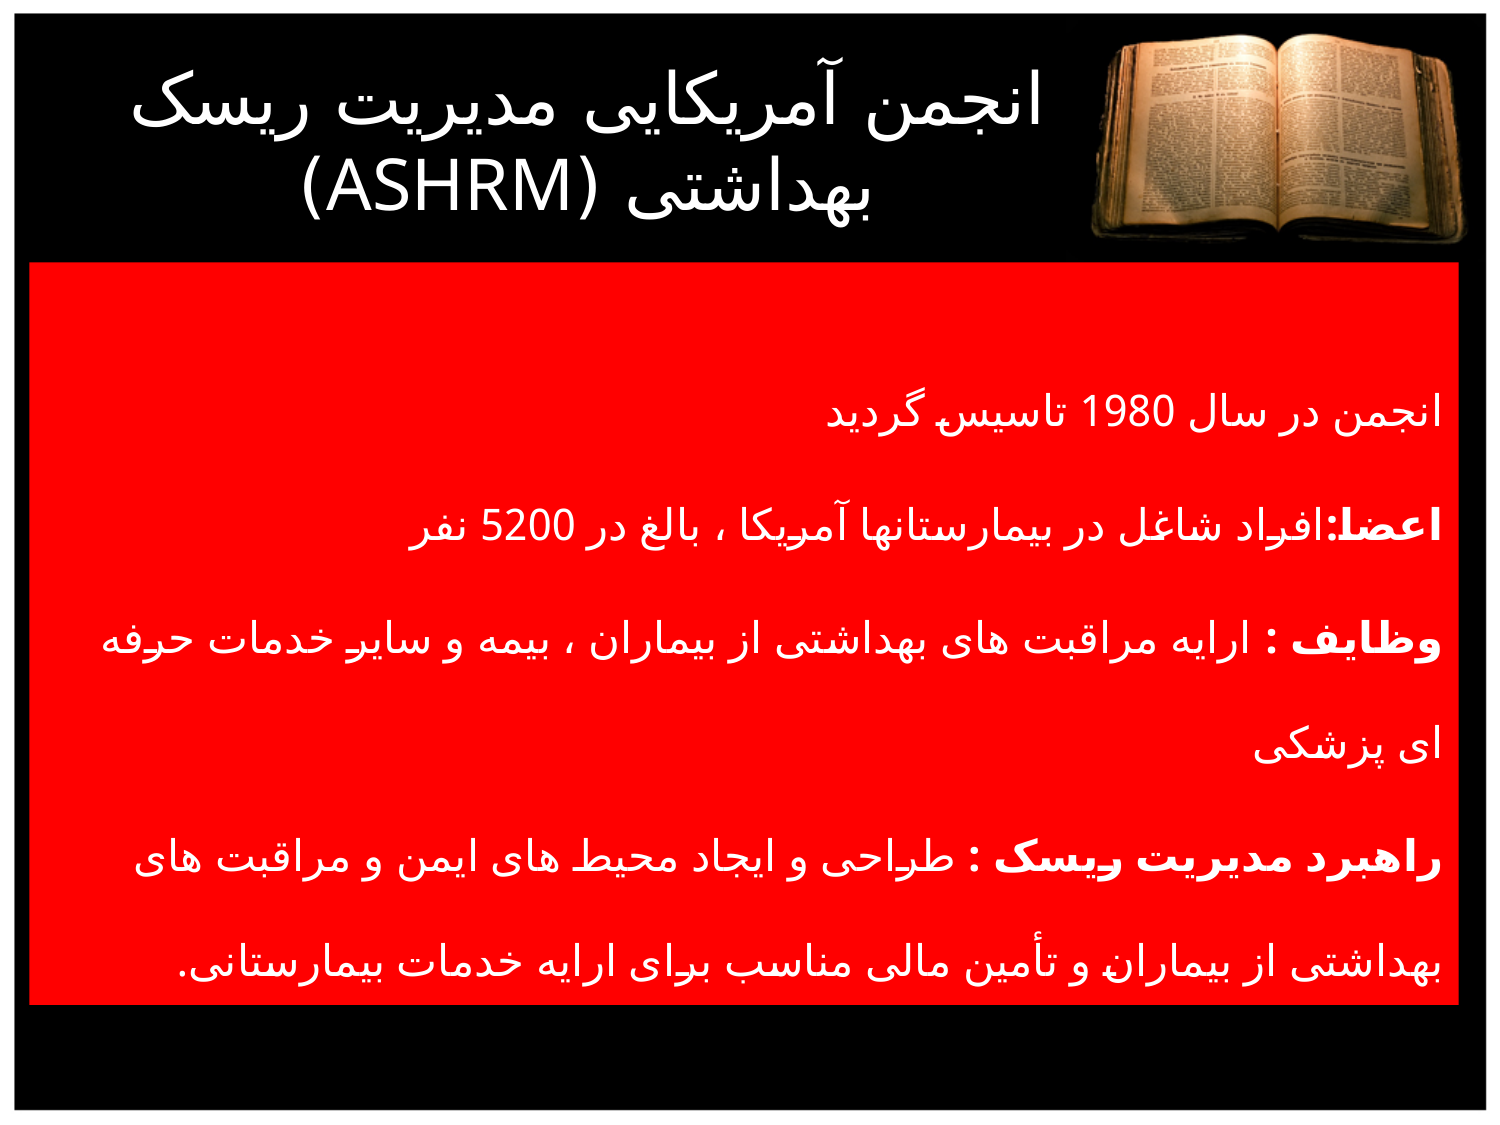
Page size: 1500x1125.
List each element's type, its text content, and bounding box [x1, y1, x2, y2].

list انجمن در سال 1980 تاسیس گردید اعضا:افراد شاغل در بیمارستانها آمریکا ، بالغ در 5200 نفر وظایف : ارایه مراقبت های بهداشتی از بیماران ، بیمه و سایر خدمات حرفه ای پزشکی راهبرد مدیریت ریسک : طراحی و ایجاد محیط های ایمن و مراقبت های بهداشتی از بیماران و تأمین مالی مناسب برای ارایه خدمات بیمارستانی. [29, 262, 1459, 1006]
title انجمن آمریکایی مدیریت ریسک بهداشتی (ASHRM) [74, 44, 1101, 233]
picture [0, 0, 1500, 1125]
